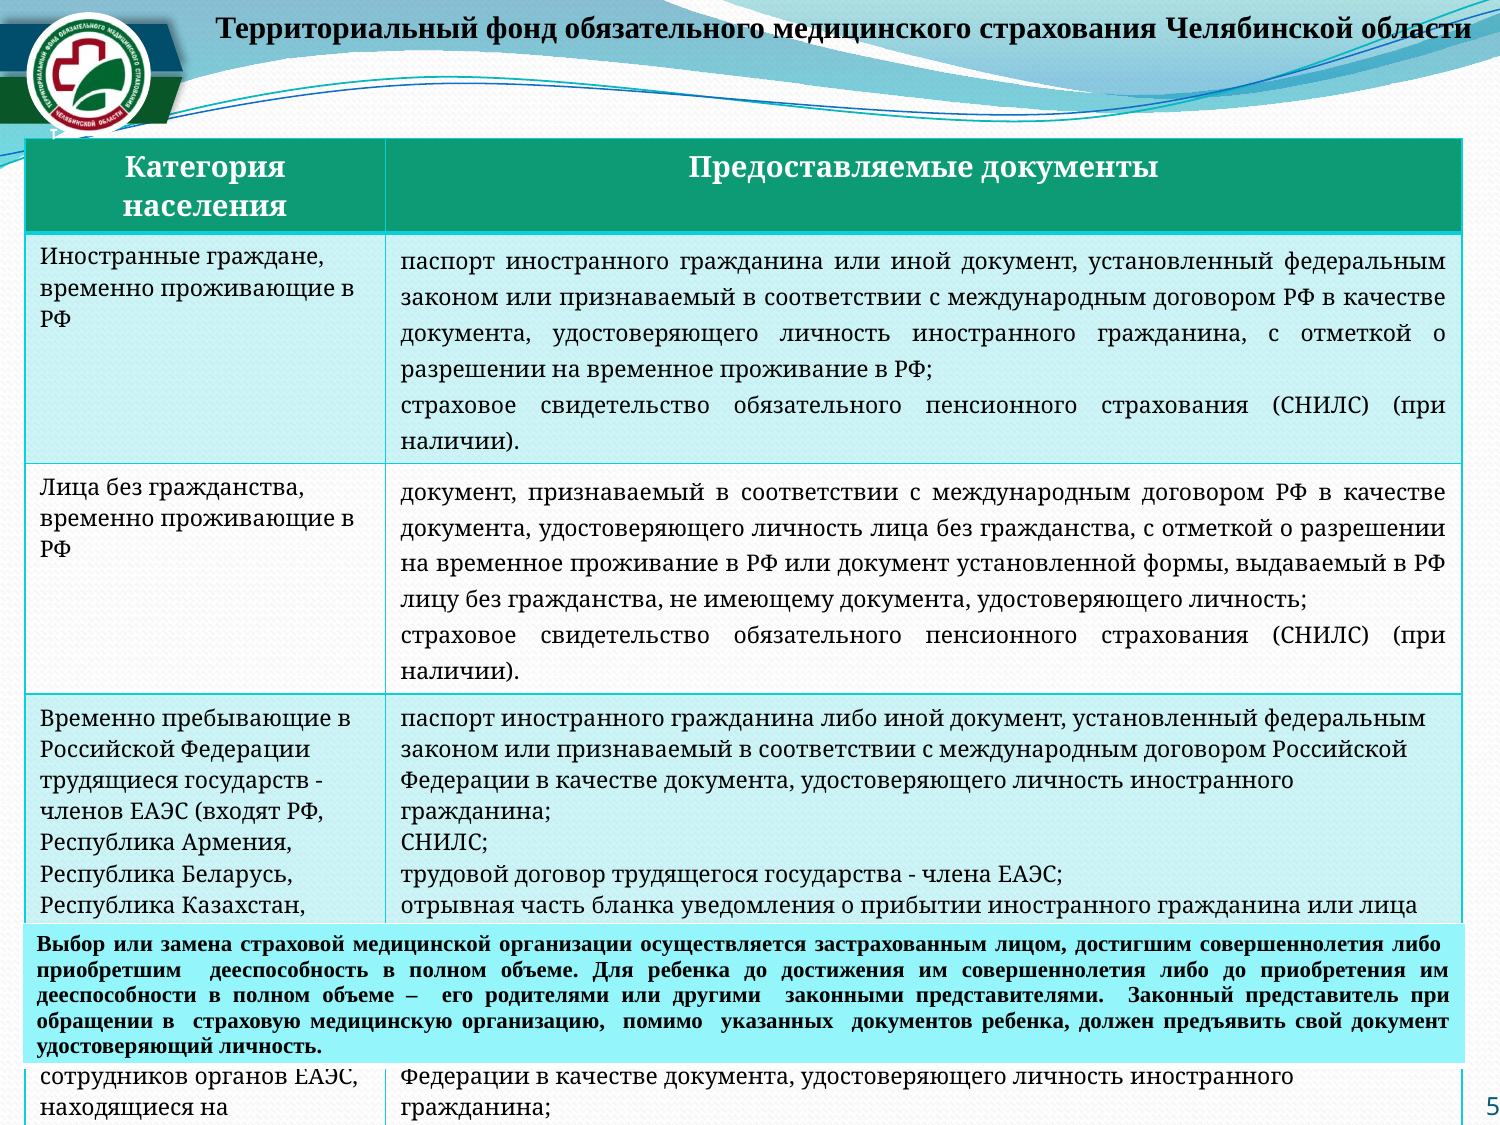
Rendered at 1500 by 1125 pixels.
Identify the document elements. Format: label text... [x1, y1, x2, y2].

table_cell Иностранные граждане, временно проживающие в РФ [26, 235, 385, 463]
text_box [0, 11, 184, 140]
table_header Выбор или замена страховой медицинской организации осуществляется застрахованным лицом, достигшим совершеннолетия либо приобретшим дееспособность в полном объеме. Для ребенка до достижения им совершеннолетия либо до приобретения им дееспособности в полном объеме – его родителями или другими законными представителями. Законный представитель при обращении в страховую медицинскую организацию, помимо указанных документов ребенка, должен предъявить свой документ удостоверяющий личность. [23, 924, 1465, 1063]
table_cell паспорт иностранного гражданина или иной документ, установленный федеральным законом или признаваемый в соответствии с международным договором РФ в качестве документа, удостоверяющего личность иностранного гражданина, с отметкой о разрешении на временное проживание в РФ; страховое свидетельство обязательного пенсионного страхования (СНИЛС) (при наличии). [386, 235, 1461, 463]
table_cell документ, признаваемый в соответствии с международным договором РФ в качестве документа, удостоверяющего личность лица без гражданства, с отметкой о разрешении на временное проживание в РФ или документ установленной формы, выдаваемый в РФ лицу без гражданства, не имеющему документа, удостоверяющего личность; страховое свидетельство обязательного пенсионного страхования (СНИЛС) (при наличии). [386, 464, 1461, 693]
table_header Категория населения [26, 139, 385, 231]
table_header Предоставляемые документы [386, 139, 1461, 231]
table_cell паспорт иностранного гражданина либо иной документ, установленный федеральным законом или признаваемый в соответствии с международным договором Российской Федерации в качестве документа, удостоверяющего личность иностранного гражданина; СНИЛС; трудовой договор трудящегося государства - члена ЕАЭС; отрывная часть бланка уведомления о прибытии иностранного гражданина или лица без гражданства в место пребывания или ее копия с указанием места и срока пребывания; [386, 695, 1461, 923]
table_cell паспорт иностранного гражданина либо иной документ, установленный федеральным законом или признаваемый в соответствии с международным договором Российской Федерации в качестве документа, удостоверяющего личность иностранного гражданина; СНИЛС; документ, подтверждающий отношение лица к категории должностных лиц, сотрудников органов ЕАЭС. [386, 1069, 1461, 1125]
table_cell Временно пребывающие в Российской Федерации трудящиеся государств - членов ЕАЭС (входят РФ, Республика Армения, Республика Беларусь, Республика Казахстан, Кыргызская Республика): [26, 695, 385, 923]
slide_number 5 [1463, 1065, 1500, 1125]
table_cell Члены коллегии Комиссии, должностных лиц и сотрудников органов ЕАЭС, находящиеся на территории Российской Федерации: [26, 1069, 385, 1125]
text_box Территориальный фонд обязательного медицинского страхования Челябинской области [187, 0, 1500, 53]
table_cell Лица без гражданства, временно проживающие в РФ [26, 464, 385, 693]
